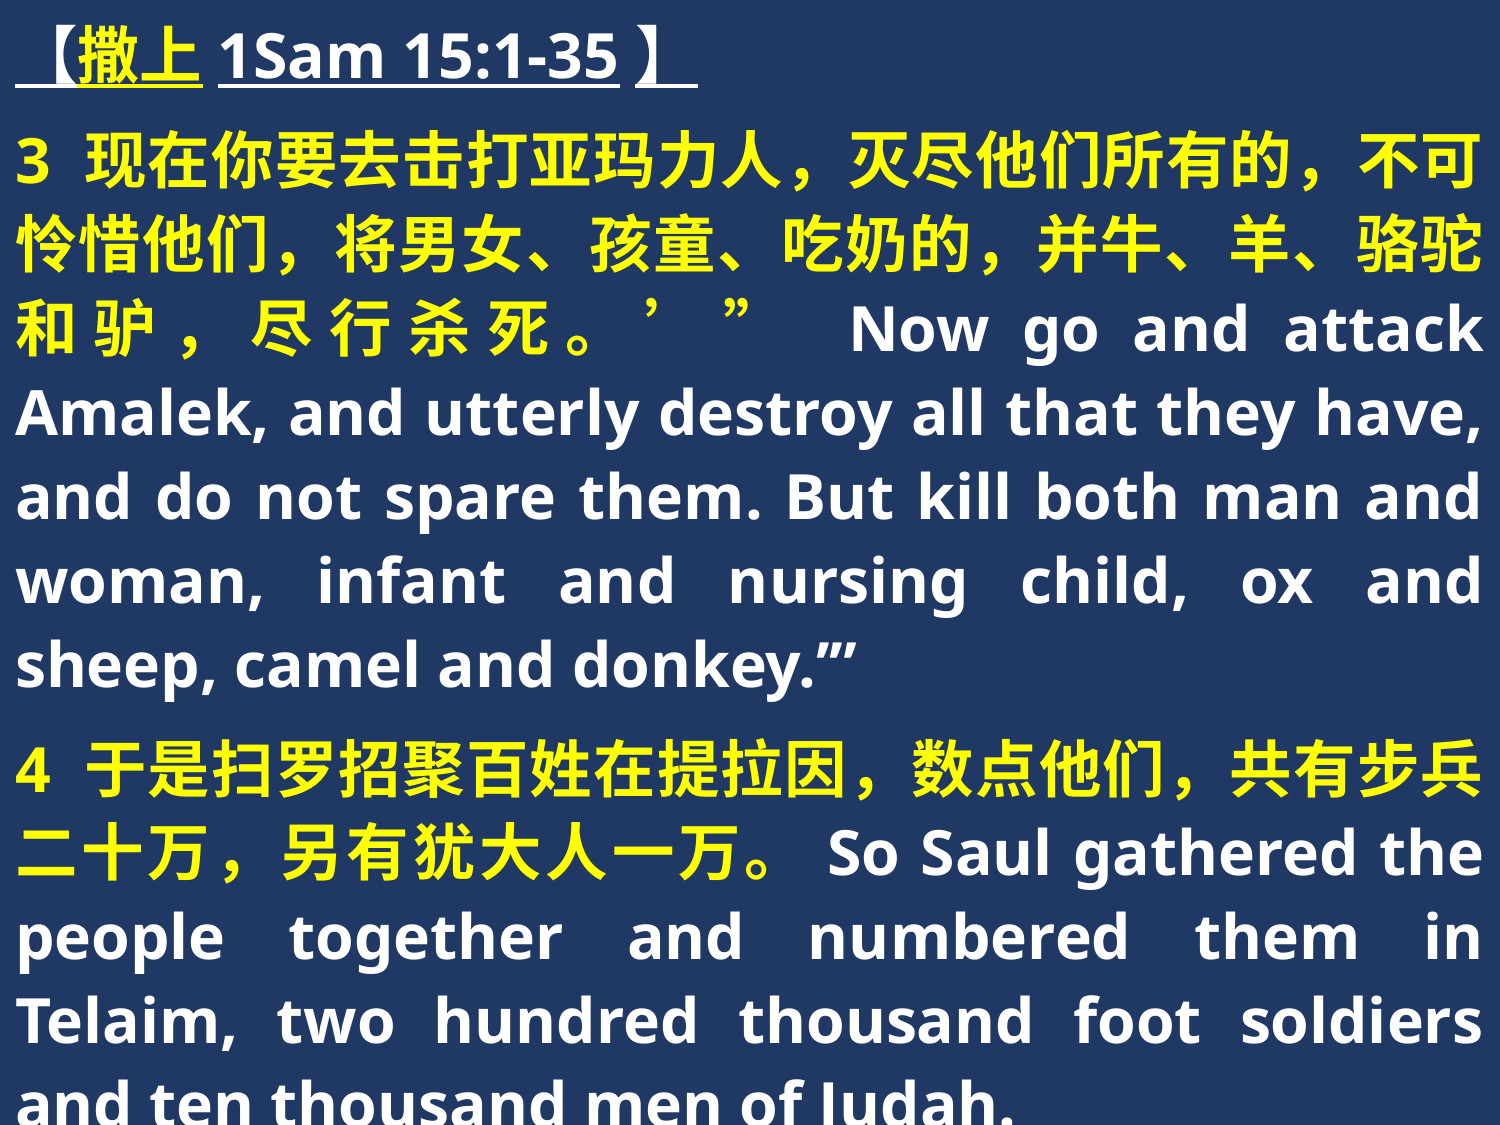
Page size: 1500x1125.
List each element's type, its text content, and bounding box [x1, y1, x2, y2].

list 【撒上1Sam 15:1-35】 3 现在你要去击打亚玛力人，灭尽他们所有的，不可怜惜他们，将男女、孩童、吃奶的，并牛、羊、骆驼和驴，尽行杀死。’” Now go and attack Amalek, and utterly destroy all that they have, and do not spare them. But kill both man and woman, infant and nursing child, ox and sheep, camel and donkey.’” 4 于是扫罗招聚百姓在提拉因，数点他们，共有步兵二十万，另有犹大人一万。So Saul gathered the people together and numbered them in Telaim, two hundred thousand foot soldiers and ten thousand men of Judah. [0, 0, 1500, 1125]
